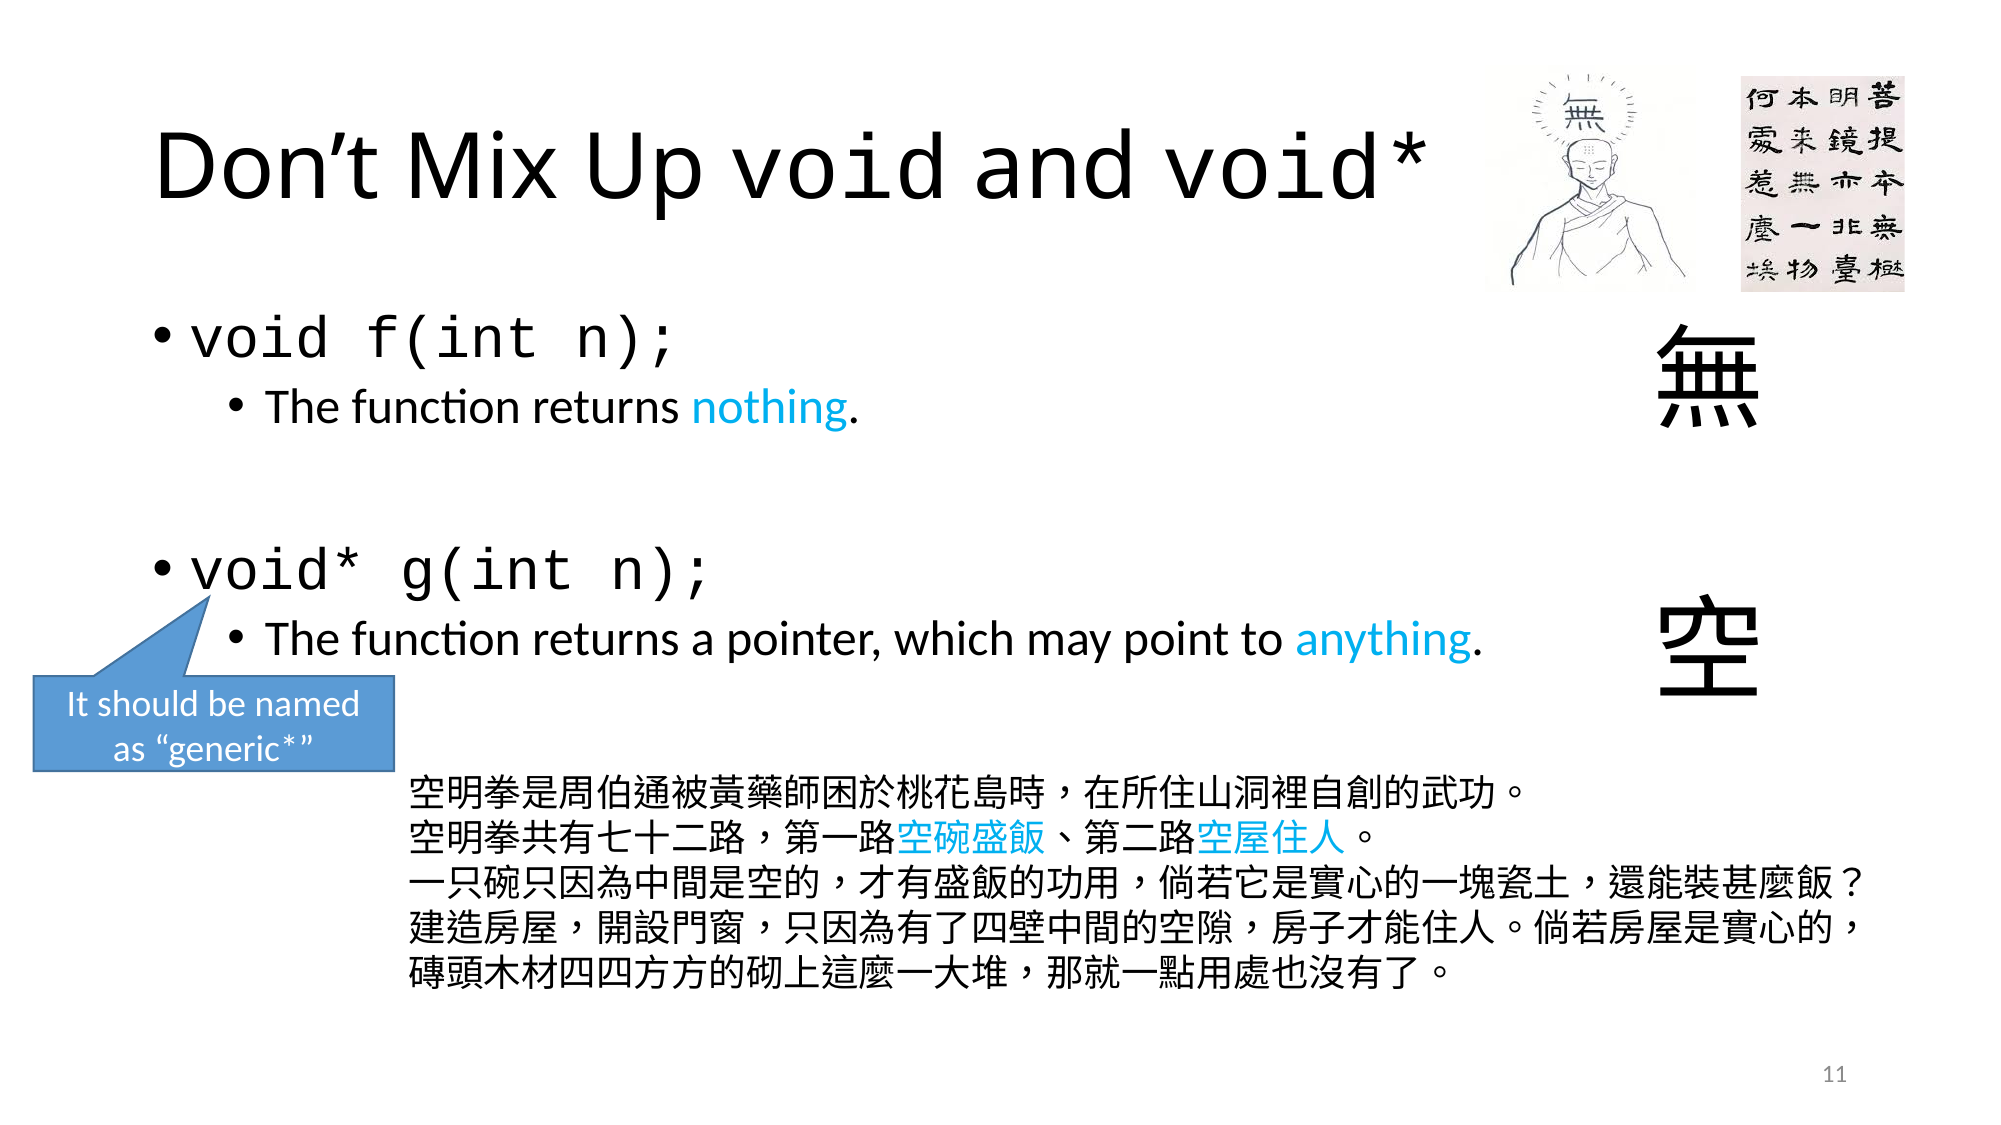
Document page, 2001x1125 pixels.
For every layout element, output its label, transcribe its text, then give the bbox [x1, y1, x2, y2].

picture [1740, 76, 1905, 292]
list void f(int n); The function returns nothing. void* g(int n); The function returns a pointer, which may point to anything. [137, 773, 1549, 1014]
list void f(int n); The function returns nothing. void* g(int n); The function returns a pointer, which may point to anything. [137, 299, 1549, 761]
picture [1485, 65, 1696, 293]
text_box 空明拳是周伯通被黃藥師困於桃花島時，在所住山洞裡自創的武功。 空明拳共有七十二路，第一路空碗盛飯、第二路空屋住人。 一只碗只因為中間是空的，才有盛飯的功用，倘若它是實心的一塊瓷土，還能裝甚麼飯？ 建造房屋，開設門窗，只因為有了四壁中間的空隙，房子才能住人。倘若房屋是實心的，磚頭木材四四方方的砌上這麼一大堆，那就一點用處也沒有了。 [394, 761, 1905, 1002]
title Don’t Mix Up void and void* [137, 59, 1863, 278]
text_box 無 空 [1637, 299, 1823, 720]
slide_number 11 [1412, 1042, 1863, 1103]
text_box It should be named as “generic*” [32, 594, 396, 773]
